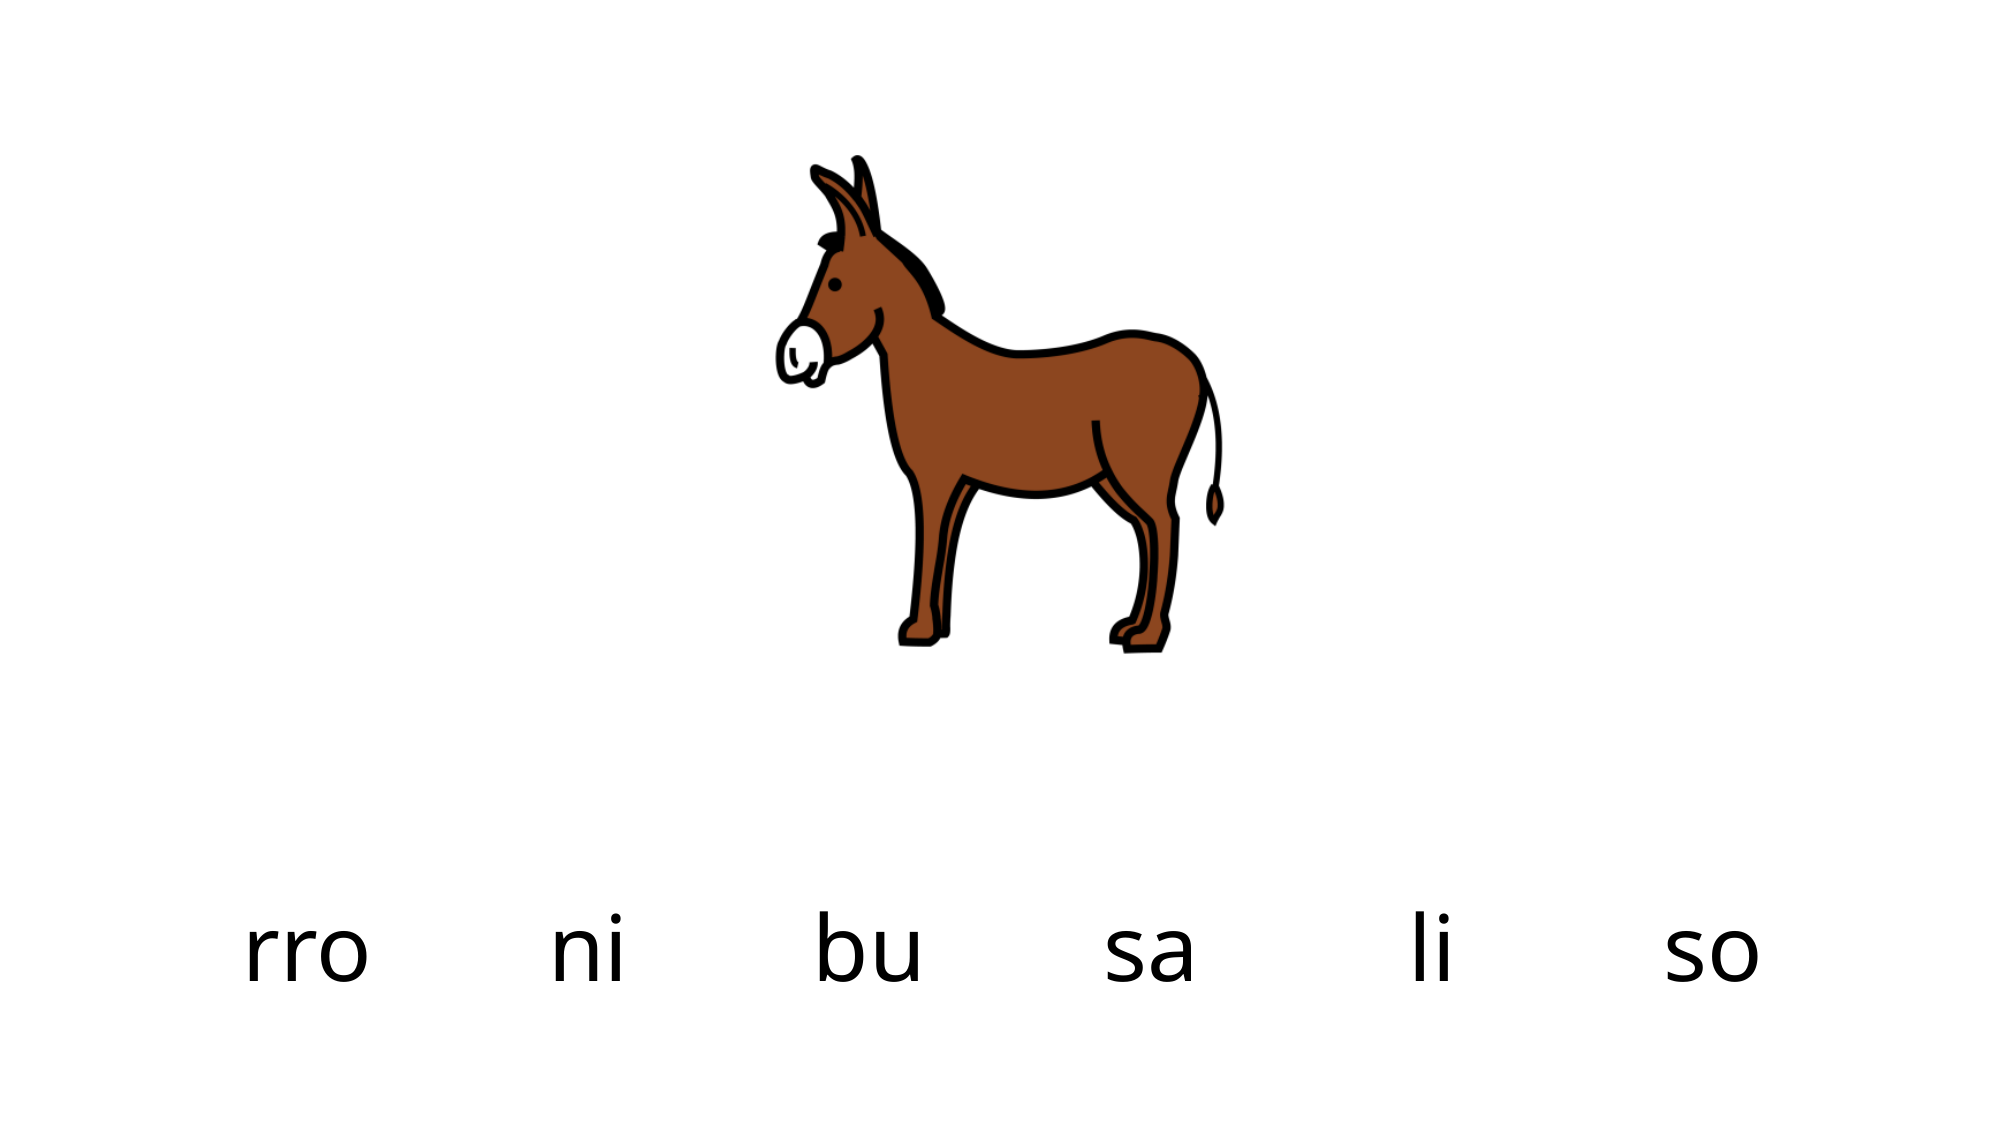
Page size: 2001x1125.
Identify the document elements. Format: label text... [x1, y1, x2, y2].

text_box bu [760, 882, 979, 1008]
text_box ni [479, 882, 698, 1008]
text_box so [1604, 882, 1823, 1008]
text_box sa [1042, 882, 1260, 1008]
picture [712, 102, 1288, 693]
text_box rro [198, 882, 416, 1008]
text_box li [1323, 882, 1542, 1008]
